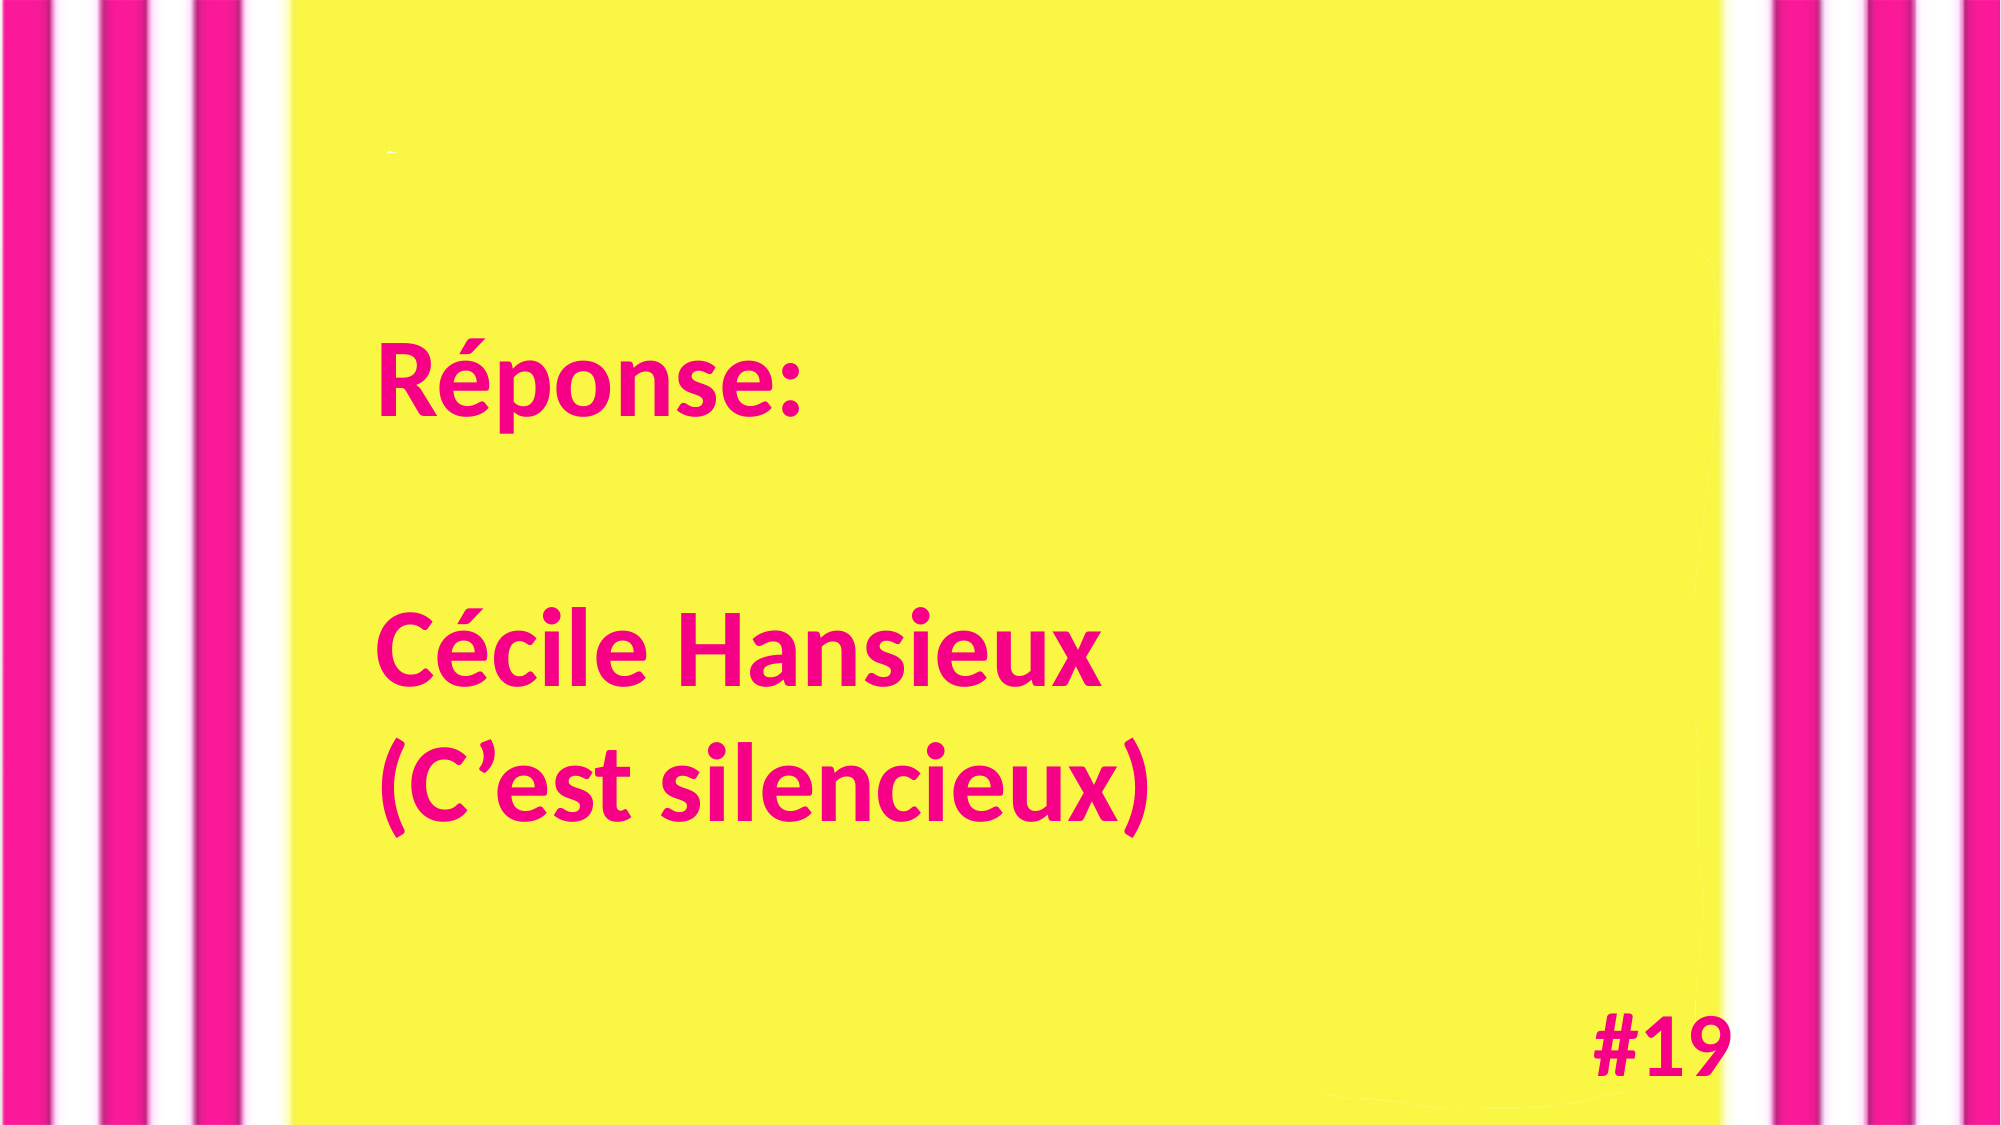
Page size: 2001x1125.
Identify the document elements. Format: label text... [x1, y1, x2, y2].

text_box Réponse: Cécile Hansieux (C’est silencieux) [360, 296, 1652, 852]
text_box #19 [1579, 977, 1748, 1103]
picture [0, 0, 2001, 1125]
